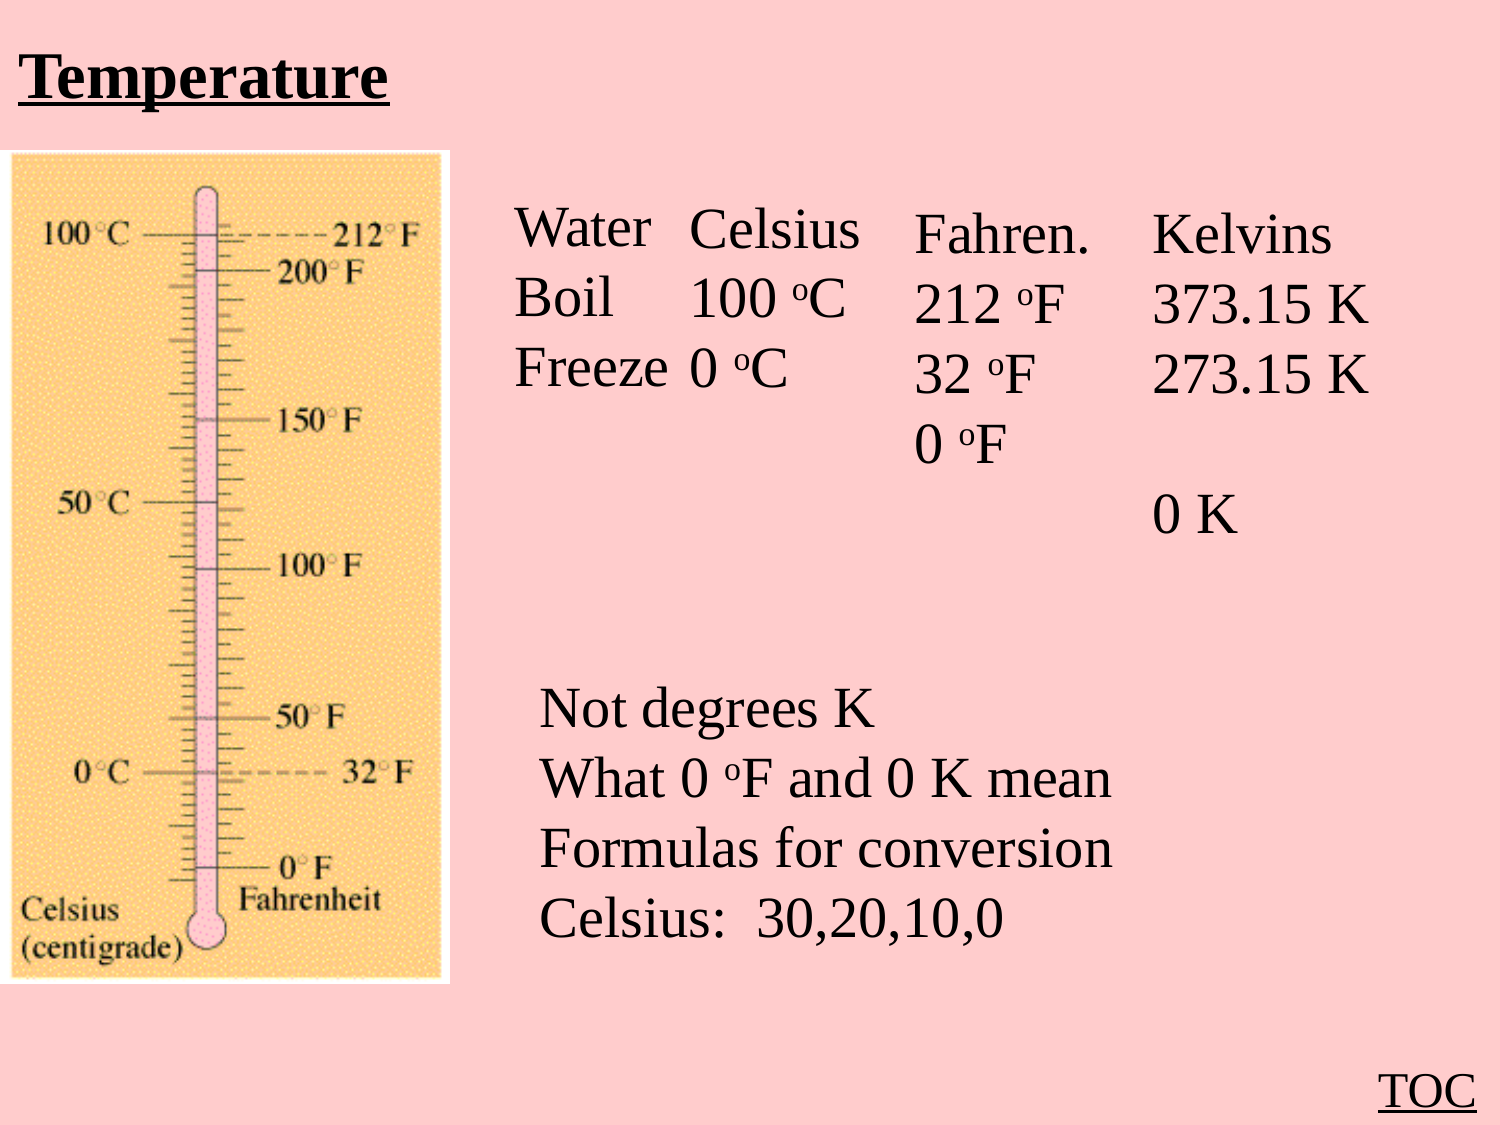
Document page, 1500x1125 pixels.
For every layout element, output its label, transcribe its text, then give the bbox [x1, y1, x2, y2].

text_box TOC [1363, 1049, 1492, 1125]
text_box Temperature [3, 24, 405, 119]
text_box Kelvins 373.15 K 273.15 K 0 K [1137, 187, 1413, 553]
text_box Water Boil Freeze [500, 180, 688, 406]
picture [0, 149, 451, 984]
text_box Fahren. 212 oF 32 oF 0 oF [899, 187, 1113, 483]
text_box Celsius 100 oC 0 oC [674, 182, 888, 407]
text_box Not degrees K What 0 oF and 0 K mean Formulas for conversion Celsius: 30,20,10,0 [525, 662, 1450, 957]
